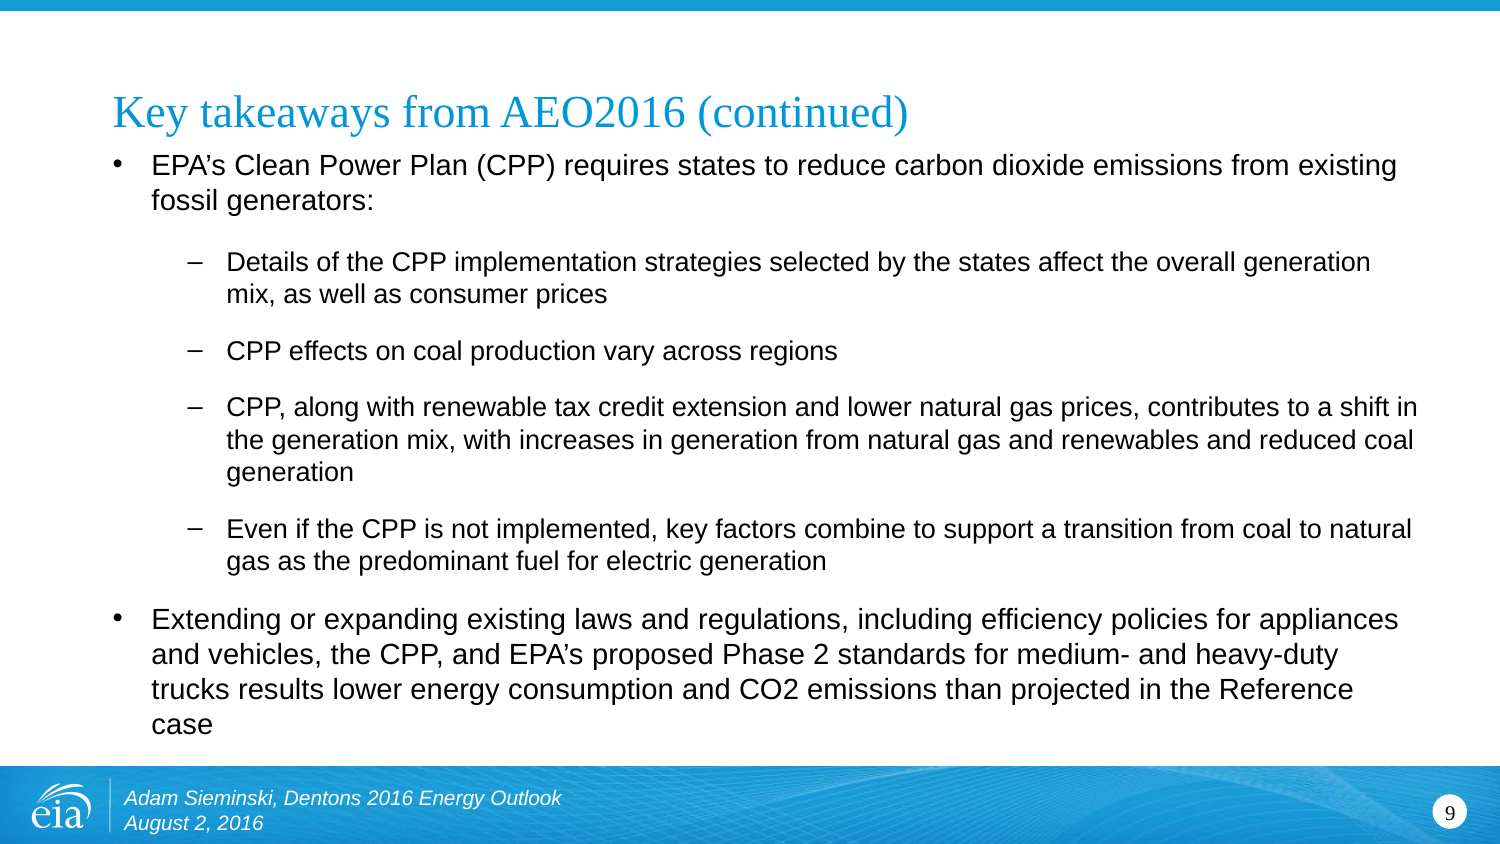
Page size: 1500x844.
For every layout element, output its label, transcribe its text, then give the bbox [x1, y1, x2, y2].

title Key takeaways from AEO2016 (continued) [112, 11, 1425, 137]
picture [0, 766, 1500, 844]
list EPA’s Clean Power Plan (CPP) requires states to reduce carbon dioxide emissions from existing fossil generators: Details of the CPP implementation strategies selected by the states affect the overall generation mix, as well as consumer prices CPP effects on coal production vary across regions CPP, along with renewable tax credit extension and lower natural gas prices, contributes to a shift in the generation mix, with increases in generation from natural gas and renewables and reduced coal generation Even if the CPP is not implemented, key factors combine to support a transition from coal to natural gas as the predominant fuel for electric generation Extending or expanding existing laws and regulations, including efficiency policies for appliances and vehicles, the CPP, and EPA’s proposed Phase 2 standards for medium- and heavy-duty trucks results lower energy consumption and CO2 emissions than projected in the Reference case [112, 146, 1425, 743]
slide_number 9 [1418, 789, 1482, 835]
footer Adam Sieminski, Dentons 2016 Energy Outlook August 2, 2016 [109, 786, 721, 835]
